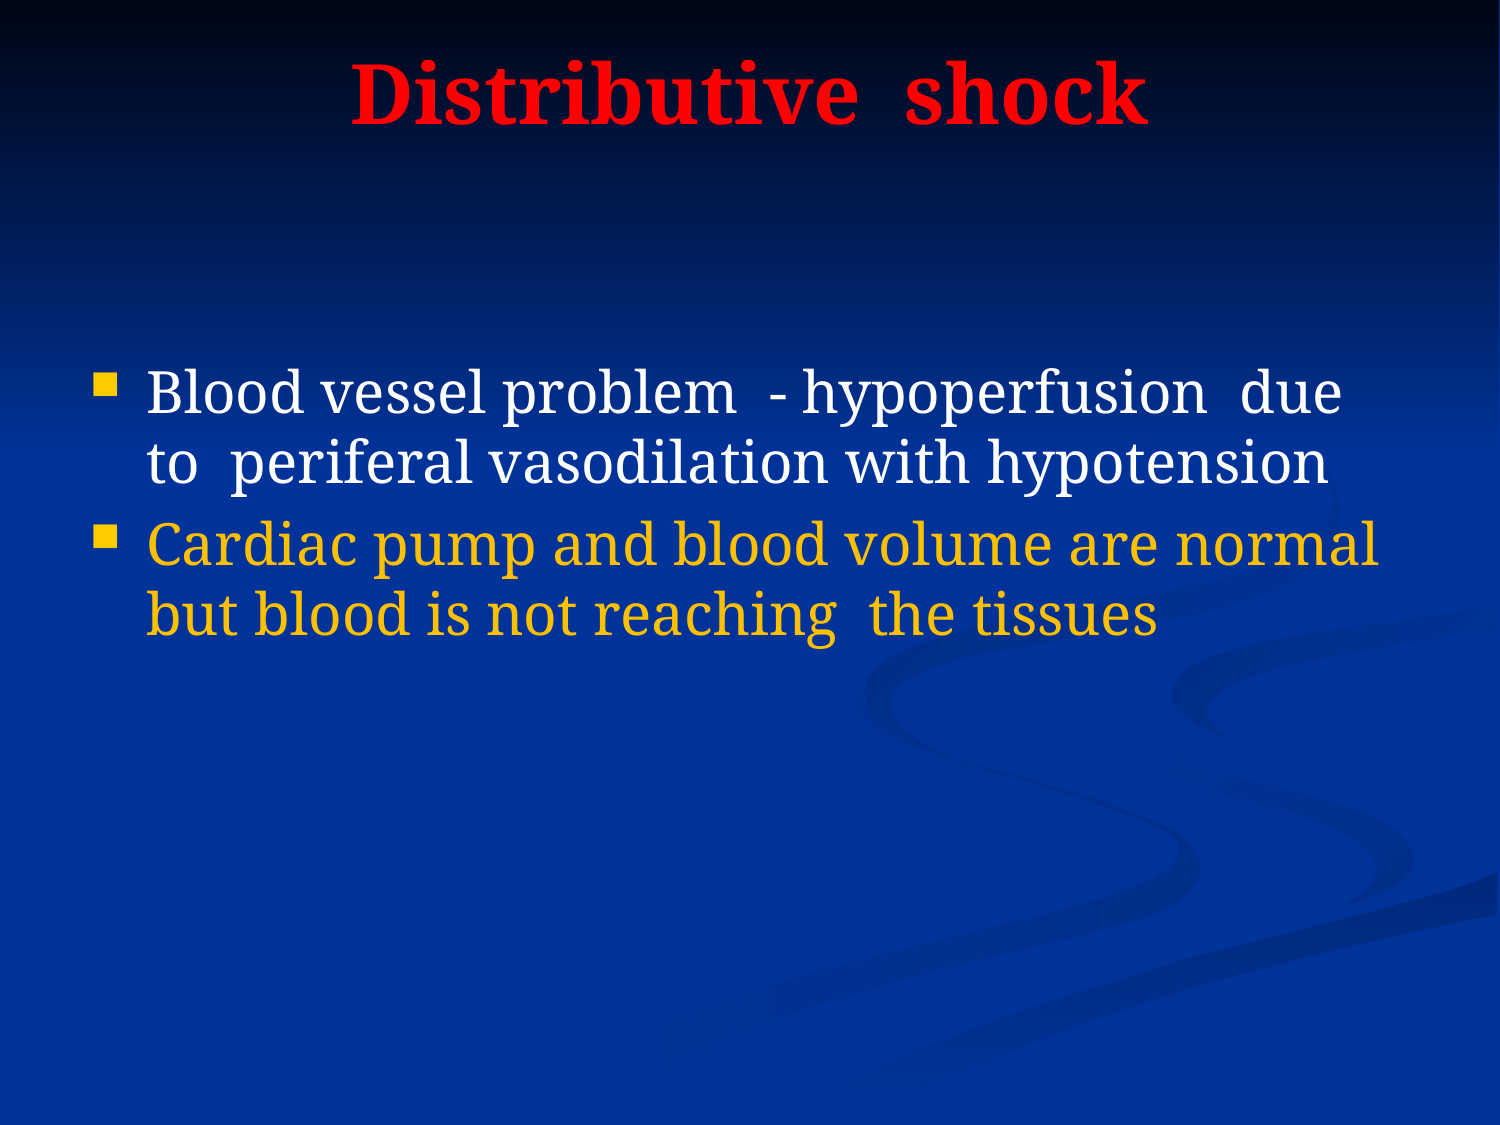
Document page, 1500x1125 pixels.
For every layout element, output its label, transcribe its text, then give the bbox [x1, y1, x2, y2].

list Blood vessel problem - hypoperfusion due to periferal vasodilation with hypotension Cardiac pump and blood volume are normal but blood is not reaching the tissues [74, 184, 1426, 1048]
title Distributive shock [74, 44, 1426, 138]
